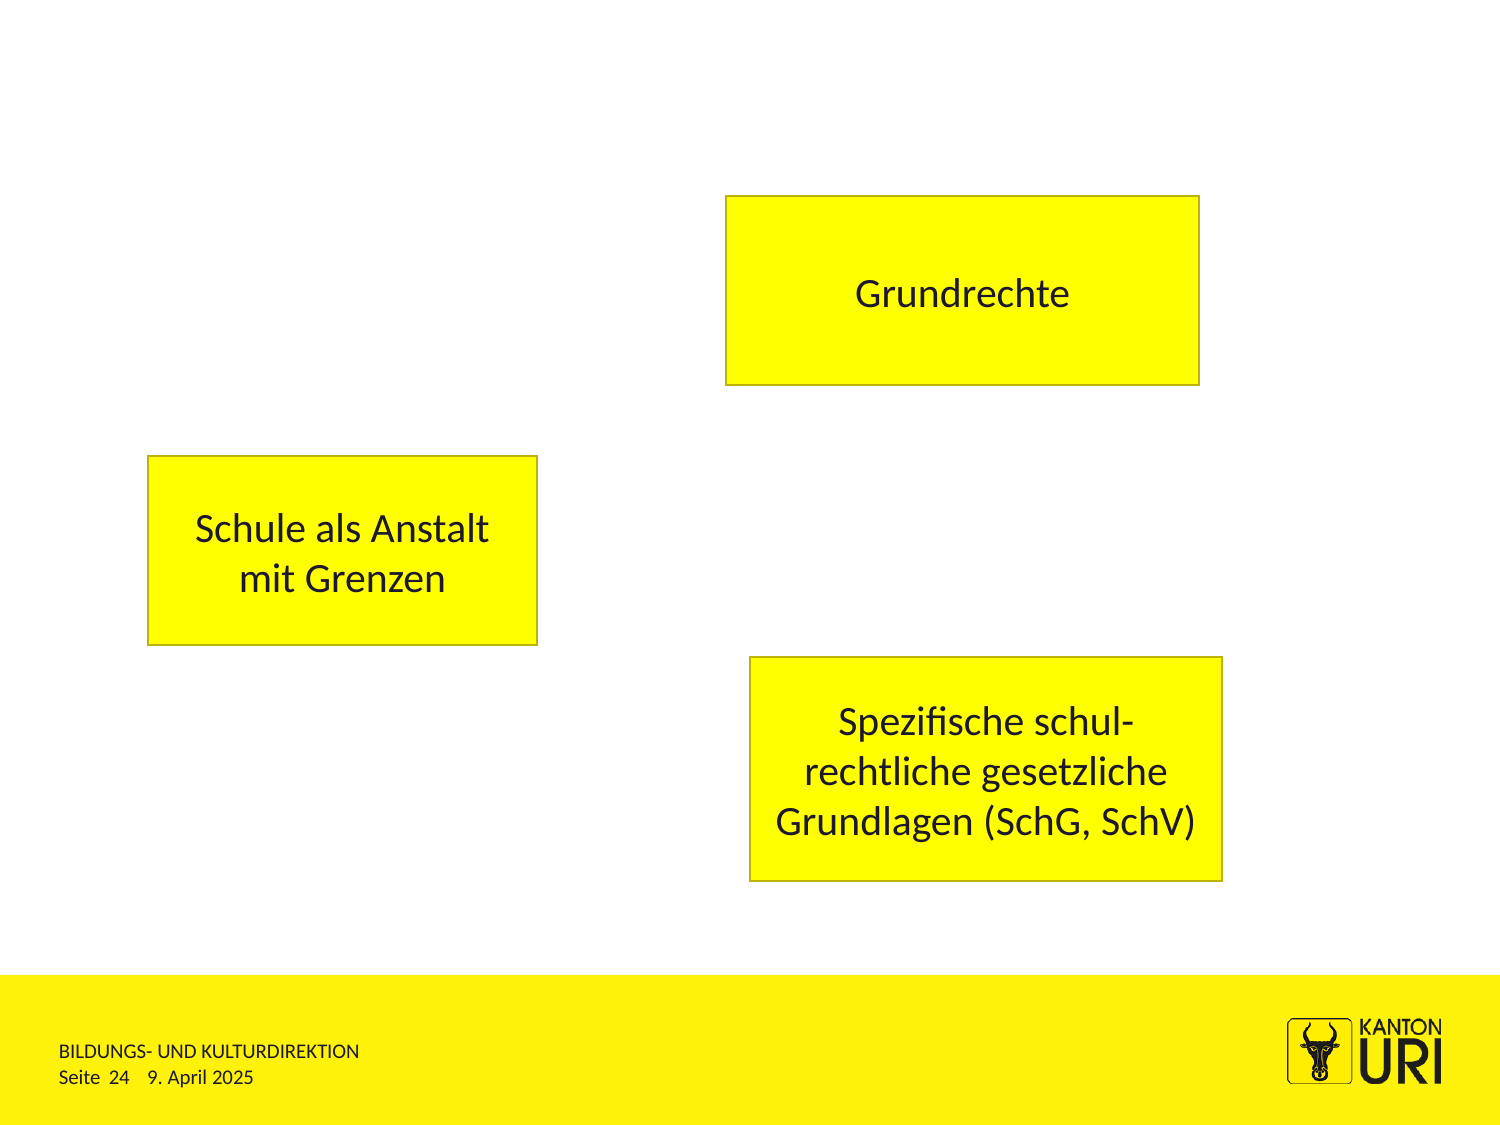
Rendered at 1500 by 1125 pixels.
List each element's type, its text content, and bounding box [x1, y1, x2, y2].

text_box Spezifische schul-rechtliche gesetzliche Grundlagen (SchG, SchV) [749, 656, 1223, 882]
slide_number 24 [108, 1063, 154, 1089]
picture [1287, 1018, 1441, 1084]
text_box Schule als Anstalt mit Grenzen [147, 455, 538, 646]
text_box Grundrechte [725, 195, 1200, 386]
